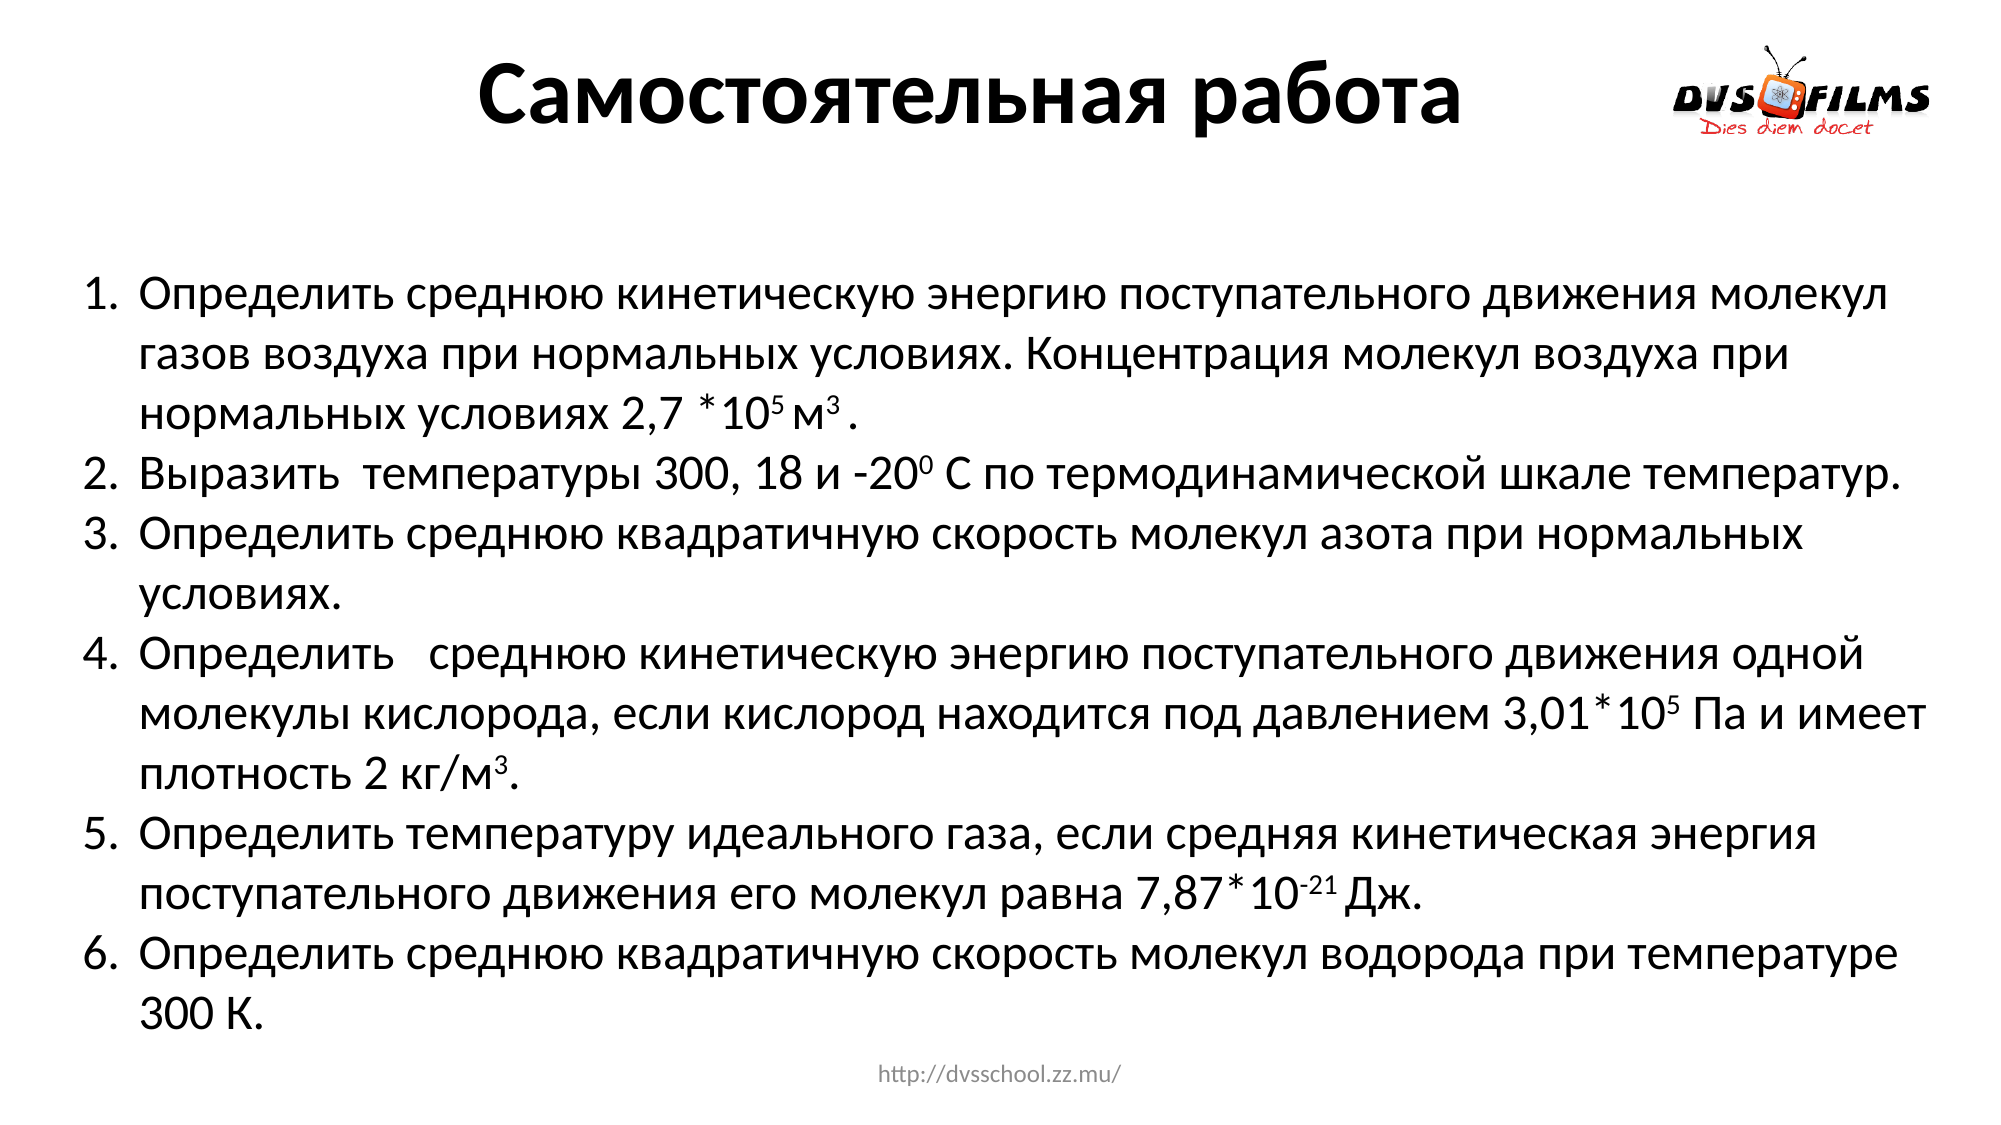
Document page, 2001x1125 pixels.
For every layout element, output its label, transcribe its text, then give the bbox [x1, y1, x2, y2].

picture [1669, 41, 1933, 138]
text_box Определить среднюю кинетическую энергию поступательного движения молекул газов воздуха при нормальных условиях. Концентрация молекул воздуха при нормальных условиях 2,7 *105 м3 . Выразить температуры 300, 18 и -200 С по термодинамической шкале температур. Определить среднюю квадратичную скорость молекул азота при нормальных условиях. Определить среднюю кинетическую энергию поступательного движения одной молекулы кислорода, если кислород находится под давлением 3,01*105 Па и имеет плотность 2 кг/м3. Определить температуру идеального газа, если средняя кинетическая энергия поступательного движения его молекул равна 7,87*10-21 Дж. Определить среднюю квадратичную скорость молекул водорода при температуре 300 К. [67, 252, 2000, 1048]
text_box Самостоятельная работа [464, 24, 1480, 150]
footer http://dvsschool.zz.mu/ [662, 1048, 1338, 1103]
